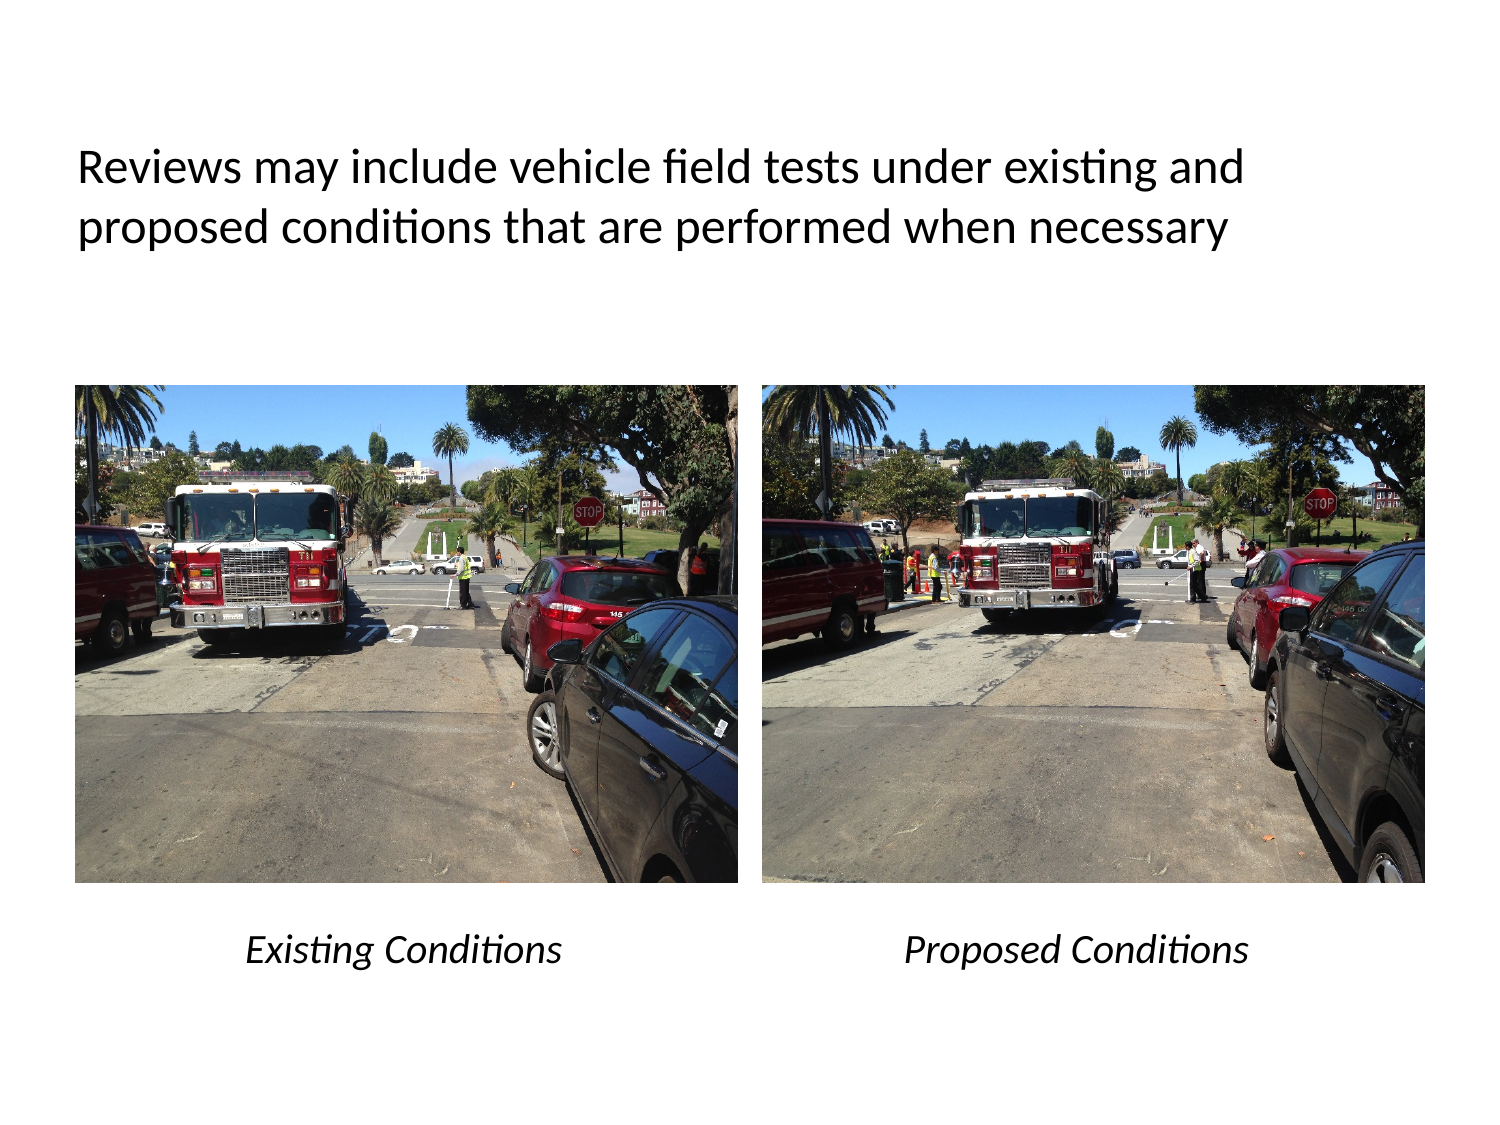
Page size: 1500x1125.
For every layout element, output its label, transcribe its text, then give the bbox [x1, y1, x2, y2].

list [762, 384, 1426, 883]
text_box Existing Conditions Proposed Conditions [49, 887, 1400, 1000]
title Reviews may include vehicle field tests under existing and proposed conditions that are performed when necessary [62, 75, 1413, 313]
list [74, 384, 738, 883]
